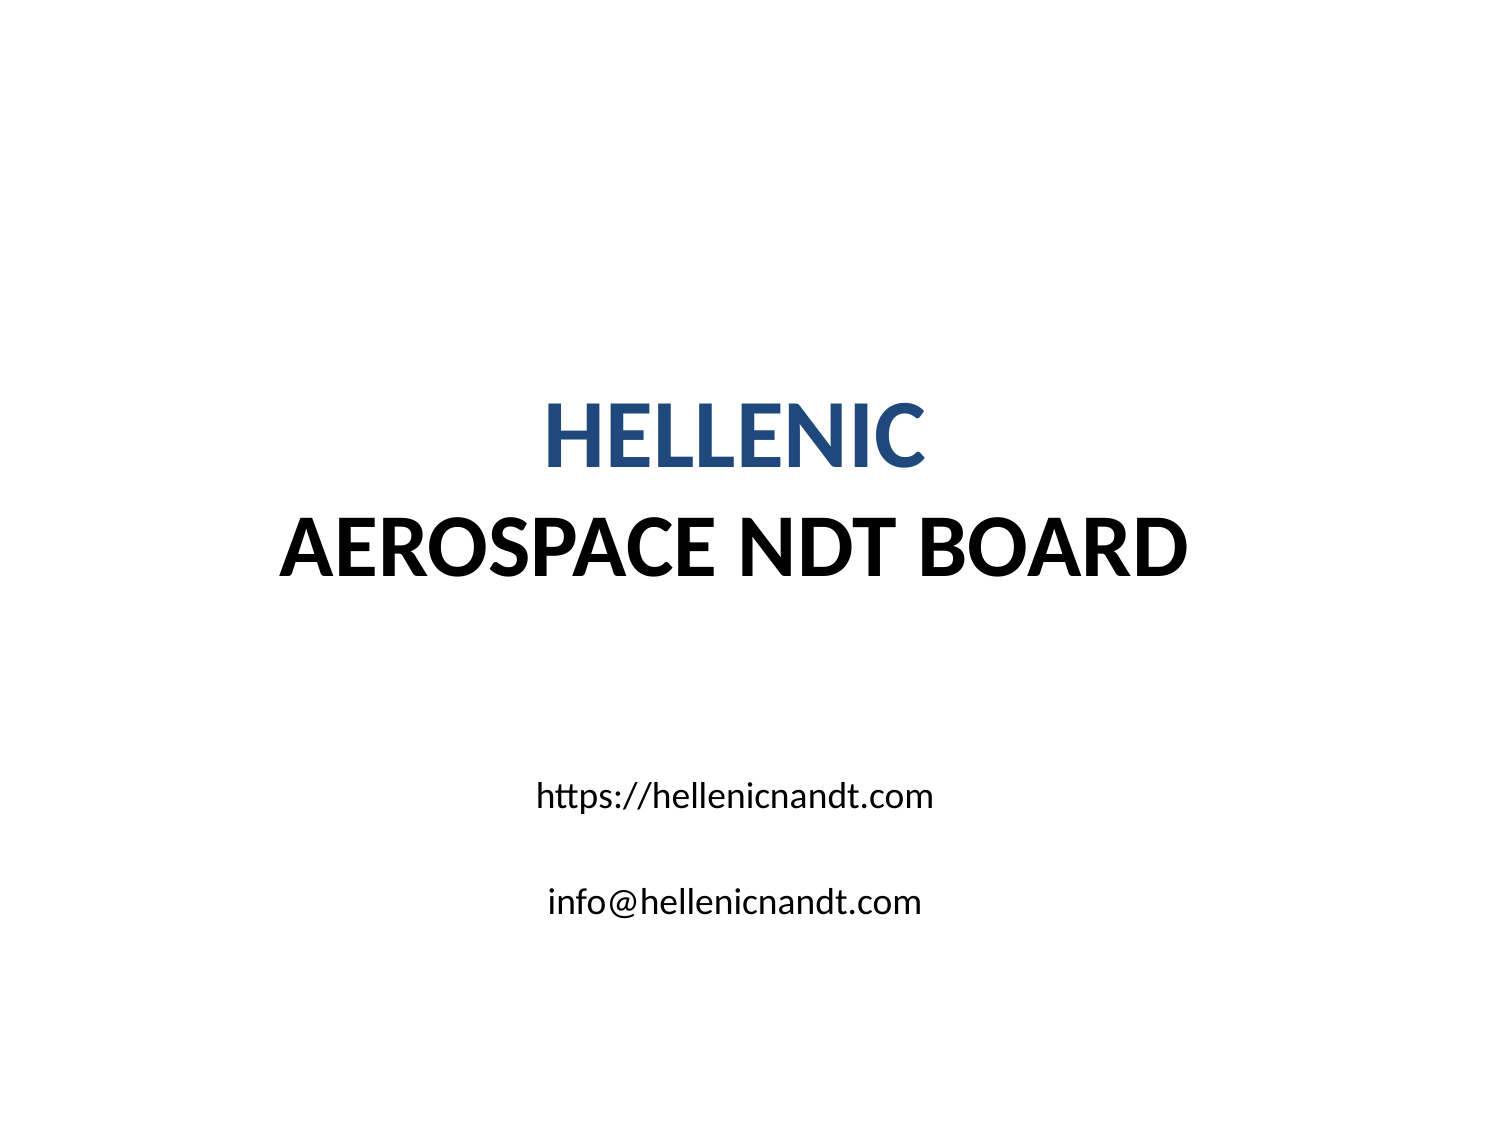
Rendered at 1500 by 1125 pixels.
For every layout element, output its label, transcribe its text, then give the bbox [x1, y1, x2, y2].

text_box https://hellenicnandt.com [520, 763, 950, 823]
title HELLENIC AEROSPACE NDT BOARD [123, 361, 1347, 603]
text_box info@hellenicnandt.com [532, 869, 938, 930]
